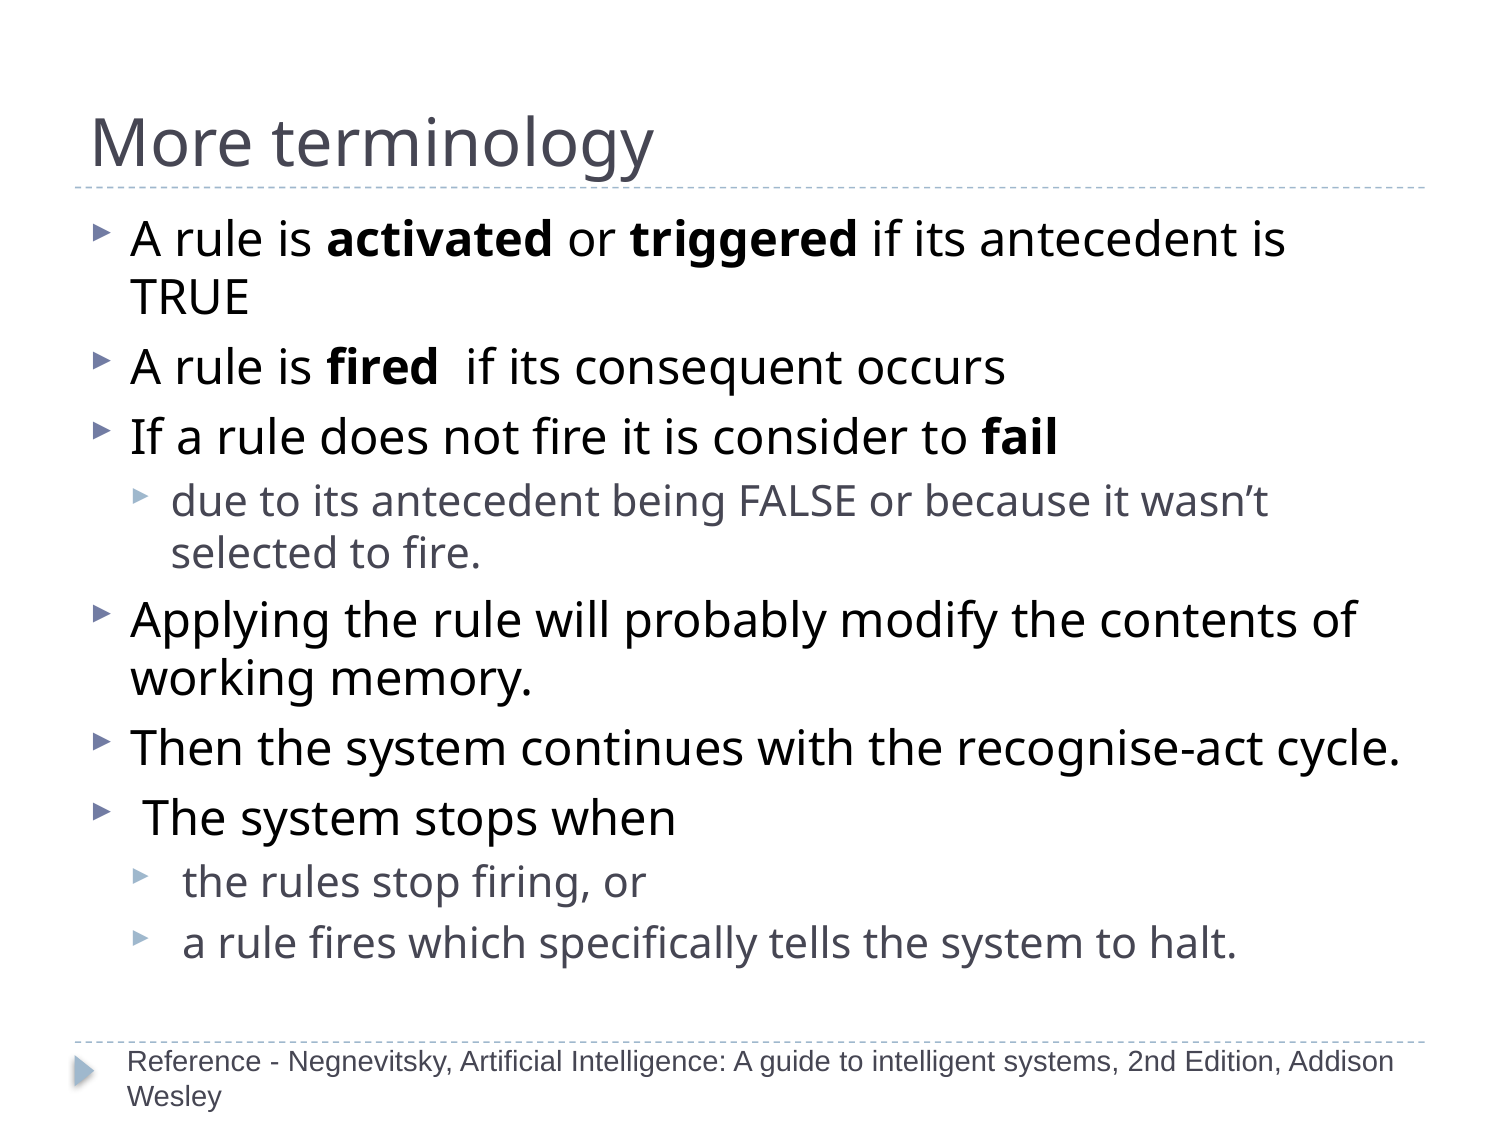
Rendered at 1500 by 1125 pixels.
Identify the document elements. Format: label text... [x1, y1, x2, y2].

title More terminology [75, 24, 1425, 188]
footer Reference - Negnevitsky, Artificial Intelligence: A guide to intelligent systems, 2nd Edition, Addison Wesley [112, 1035, 1459, 1095]
list A rule is activated or triggered if its antecedent is TRUE A rule is fired if its consequent occurs If a rule does not fire it is consider to fail due to its antecedent being FALSE or because it wasn’t selected to fire. Applying the rule will probably modify the contents of working memory. Then the system continues with the recognise-act cycle. The system stops when the rules stop firing, or a rule fires which specifically tells the system to halt. [75, 200, 1425, 1010]
